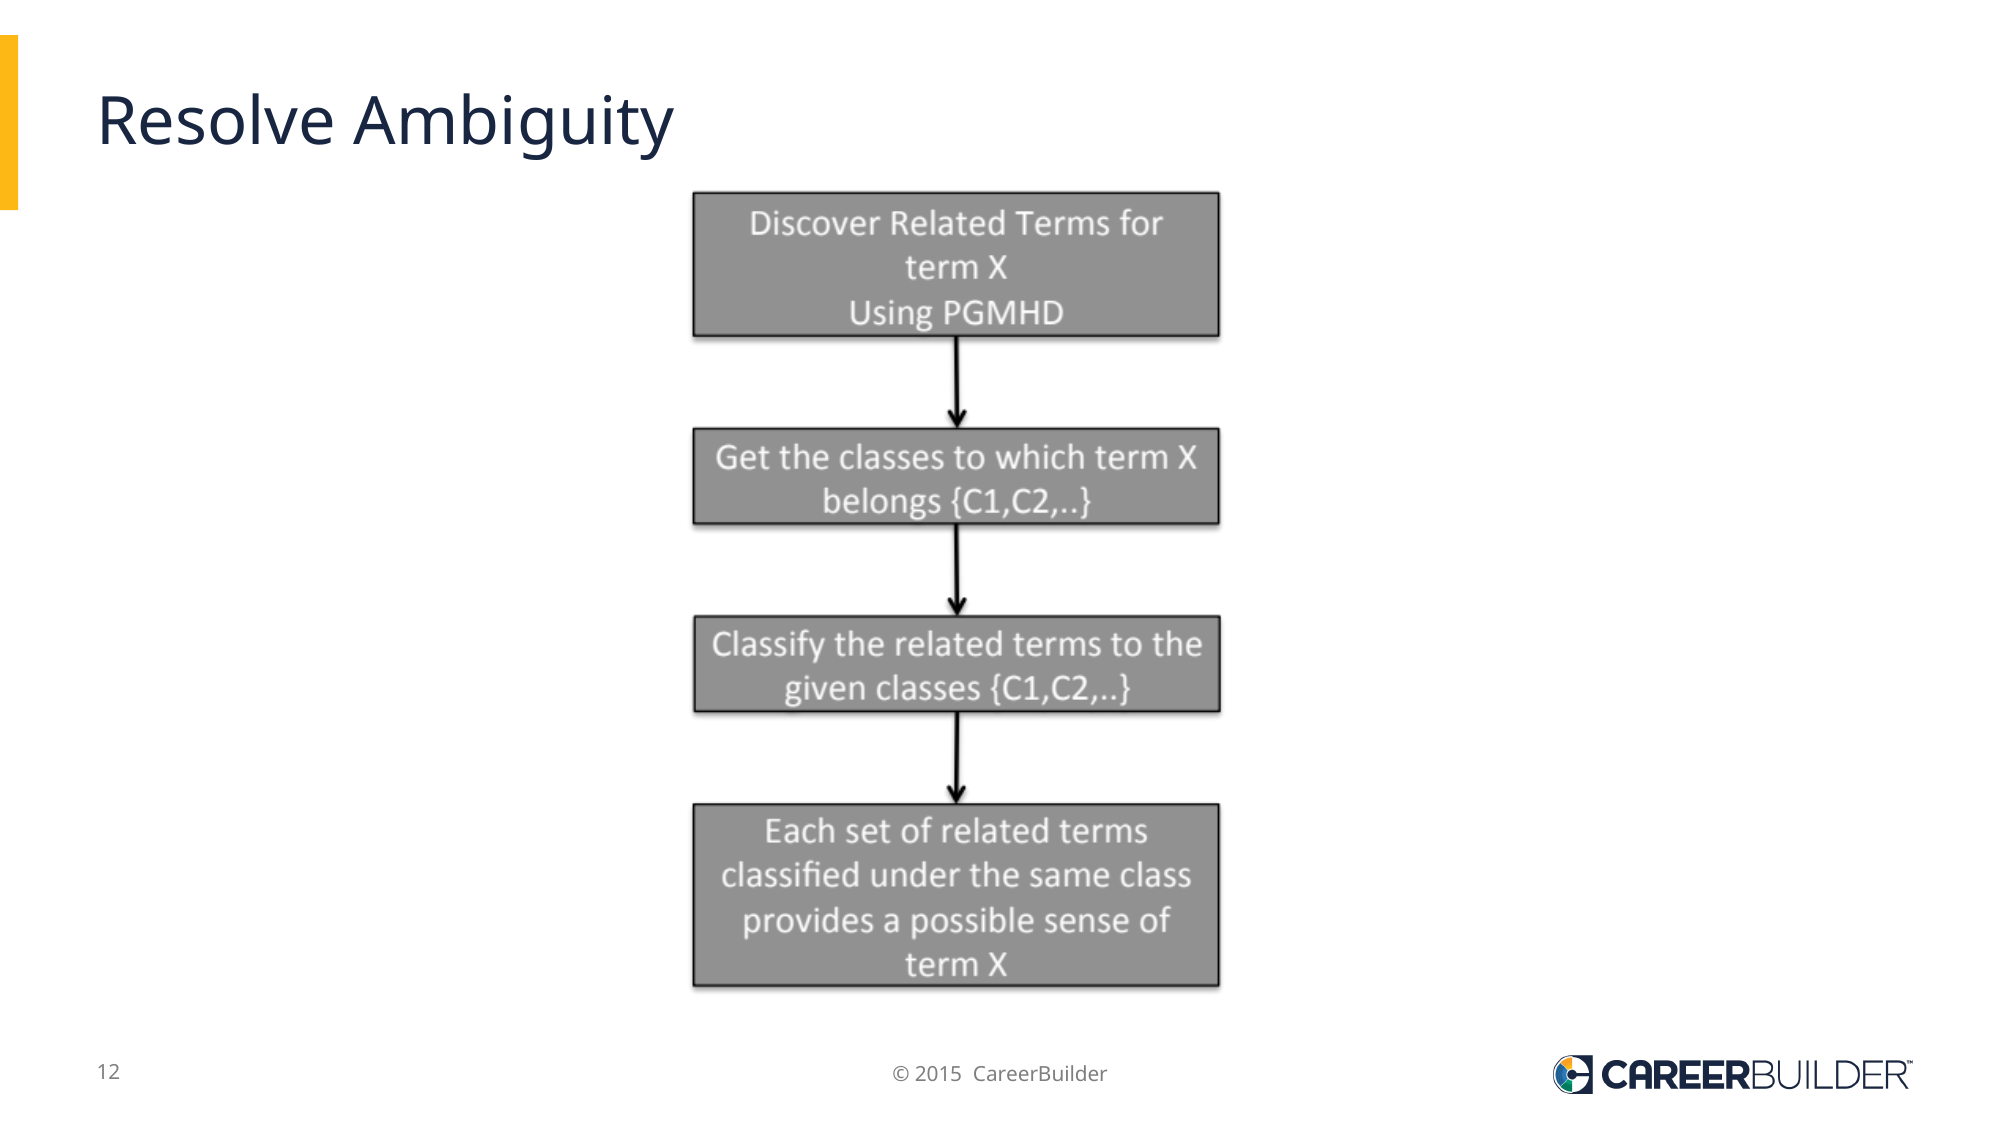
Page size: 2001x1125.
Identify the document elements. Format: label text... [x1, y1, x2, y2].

footer © 2015 CareerBuilder [662, 1042, 1338, 1103]
slide_number 12 [81, 1042, 532, 1103]
title Resolve Ambiguity [81, 43, 1919, 203]
picture [685, 188, 1226, 1000]
picture [1547, 1048, 1919, 1102]
